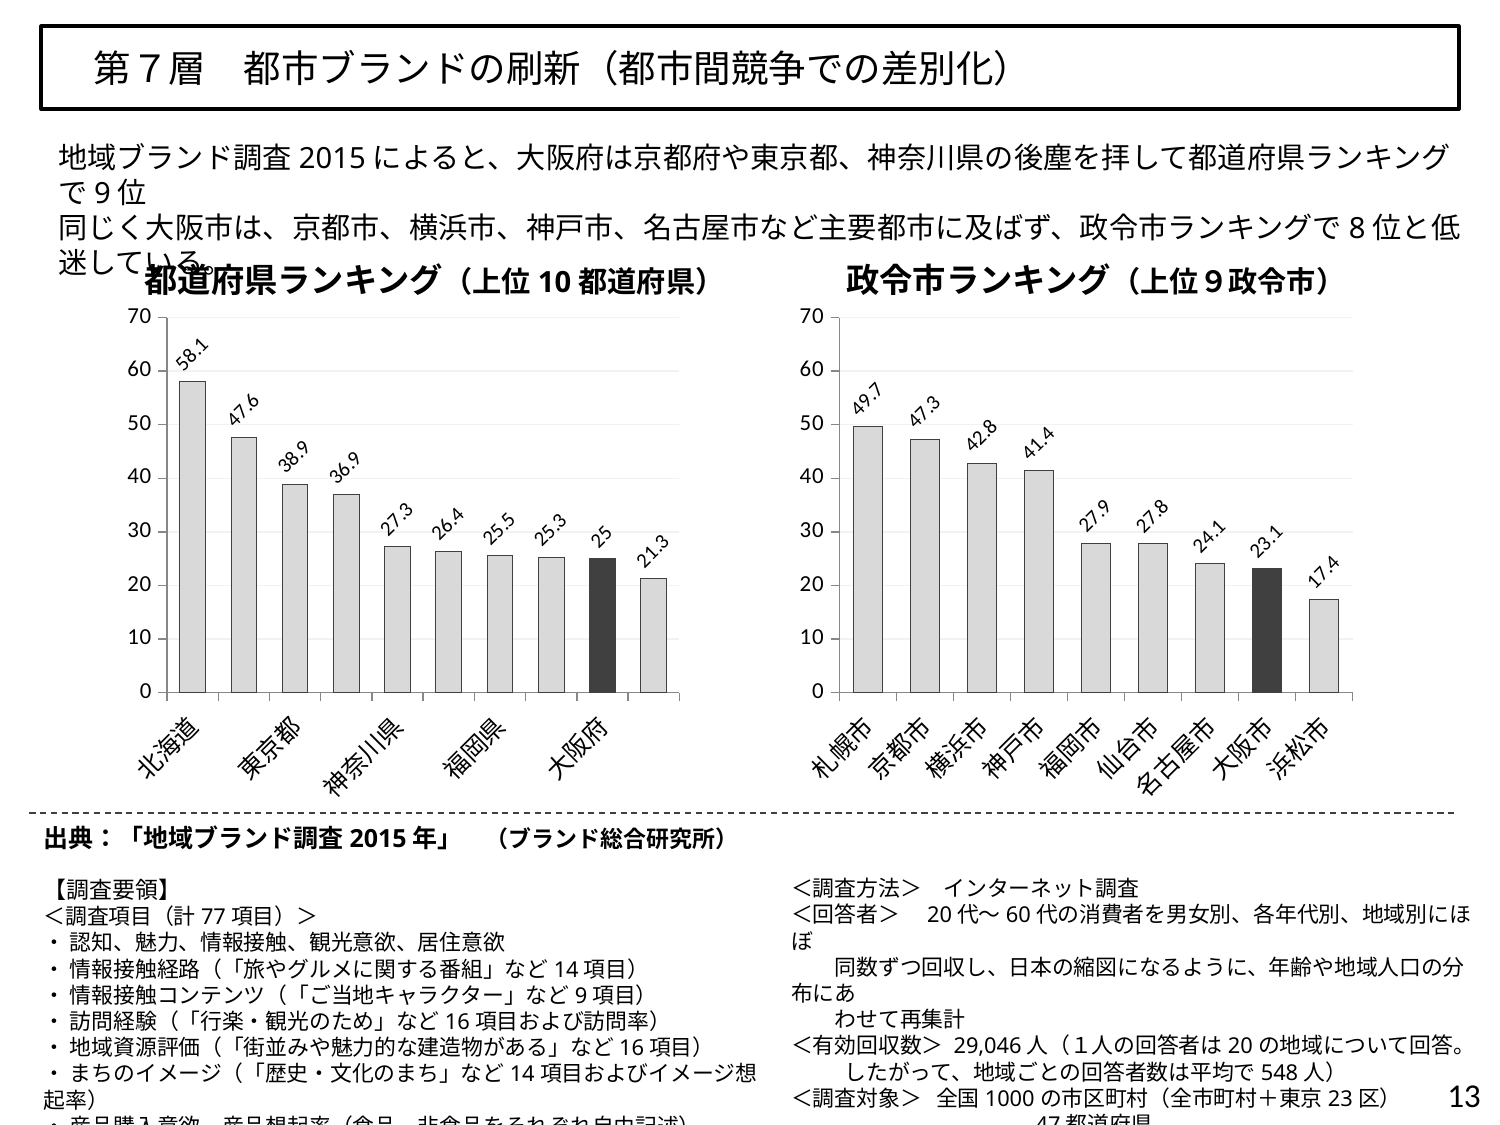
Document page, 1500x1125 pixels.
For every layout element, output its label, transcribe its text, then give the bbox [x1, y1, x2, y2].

text_box ＜調査方法＞ インターネット調査 ＜回答者＞ 20代～60代の消費者を男女別、各年代別、地域別にほぼ 同数ずつ回収し、日本の縮図になるように、年齢や地域人口の分布にあ わせて再集計 ＜有効回収数＞ 29,046人（１人の回答者は20の地域について回答。 したがって、地域ごとの回答者数は平均で548人） ＜調査対象＞ 全国1000の市区町村（全市町村＋東京23区） 47都道府県 ＜調査時期＞ 2015年6月24日～7月17日 [776, 867, 1497, 1125]
text_box 政令市ランキング（上位９政令市） [831, 251, 1361, 293]
text_box 都道府県ランキング（上位10都道府県） [130, 251, 740, 307]
text_box 13 [1383, 1066, 1496, 1122]
chart [114, 295, 692, 812]
text_box 地域ブランド調査2015によると、大阪府は京都府や東京都、神奈川県の後塵を拝して都道府県ランキングで9位 同じく大阪市は、京都市、横浜市、神戸市、名古屋市など主要都市に及ばず、政令市ランキングで8位と低迷している。 [43, 131, 1487, 287]
text_box 第７層 都市ブランドの刷新（都市間競争での差別化） [39, 24, 1461, 111]
chart [787, 295, 1365, 812]
text_box 出典：「地域ブランド調査2015年」 （ブランド総合研究所） 【調査要領】 ＜調査項目（計77項目）＞ ・ 認知、魅力、情報接触、観光意欲、居住意欲 ・ 情報接触経路（「旅やグルメに関する番組」など14項目） ・ 情報接触コンテンツ（「ご当地キャラクター」など9項目） ・ 訪問経験（「行楽・観光のため」など16項目および訪問率） ・ 地域資源評価（「街並みや魅力的な建造物がある」など16項目） ・ まちのイメージ（「歴史・文化のまち」など14項目およびイメージ想起率） ・ 産品購入意欲、産品想起率（食品、非食品をそれぞれ自由記述） など [28, 817, 779, 1125]
